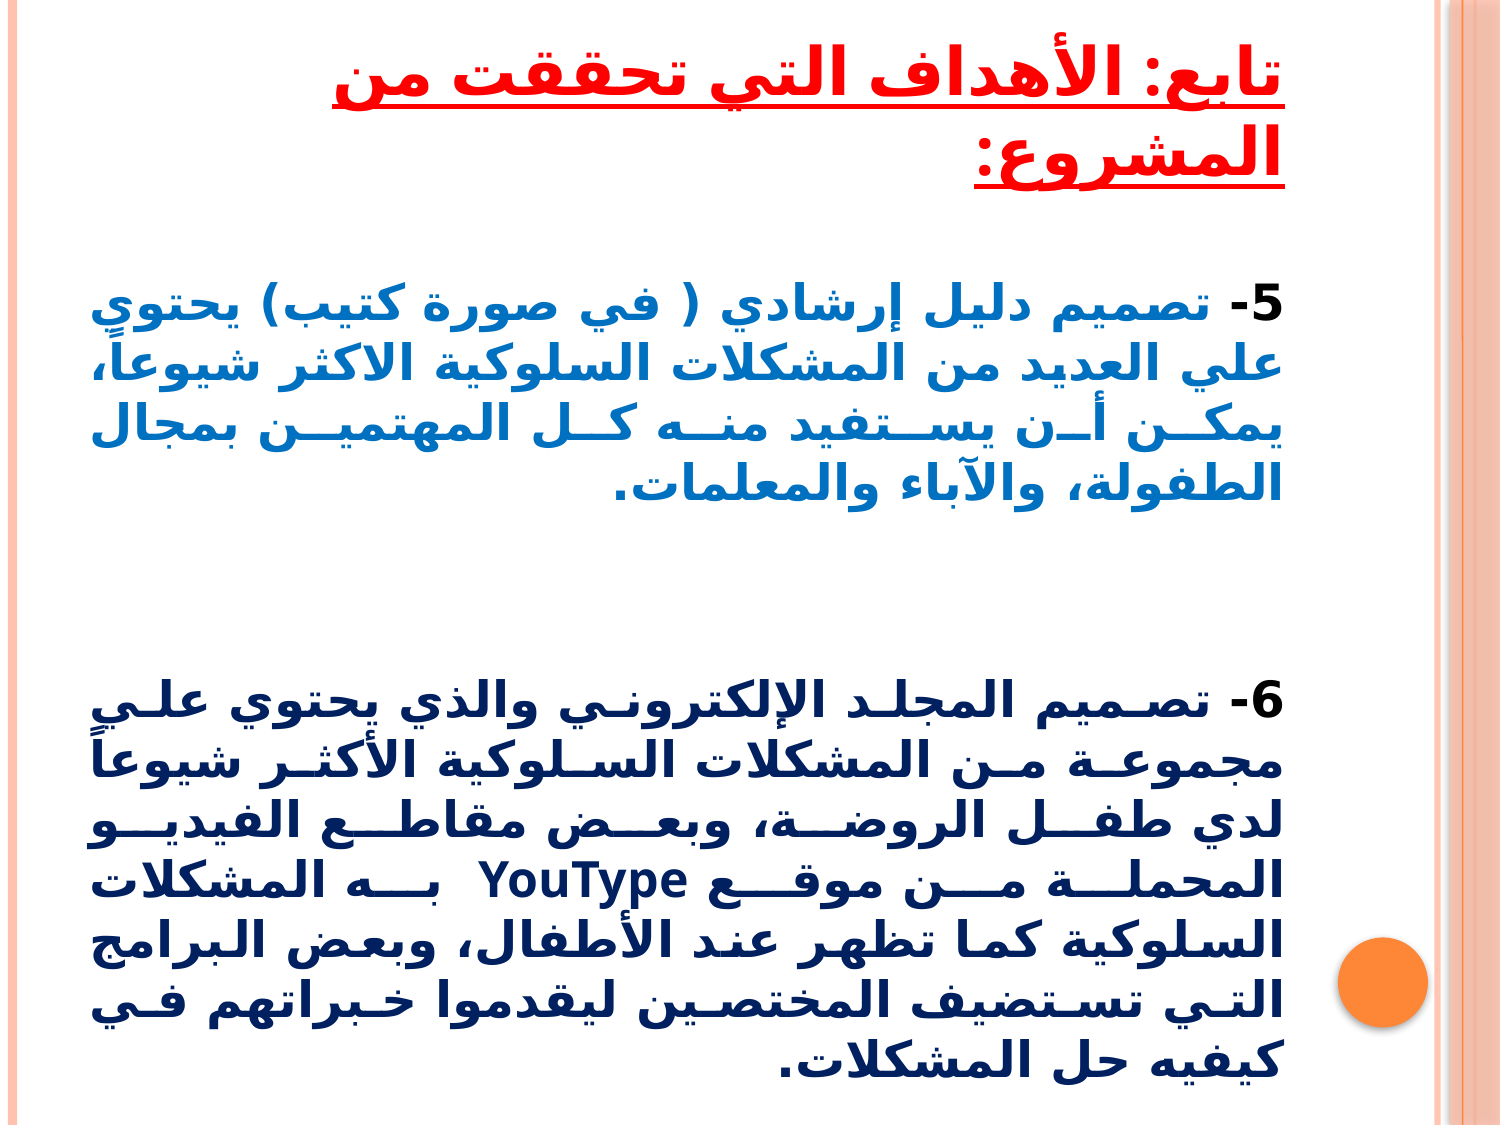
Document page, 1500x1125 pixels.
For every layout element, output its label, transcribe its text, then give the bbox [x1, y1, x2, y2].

list 5- تصميم دليل إرشادي ( في صورة كتيب) يحتوي علي العديد من المشكلات السلوكية الاكثر شيوعاً، يمكن أن يستفيد منه كل المهتمين بمجال الطفولة، والآباء والمعلمات. 6- تصميم المجلد الإلكتروني والذي يحتوي علي مجموعة من المشكلات السلوكية الأكثر شيوعاً لدي طفل الروضة، وبعض مقاطع الفيديو المحملة من موقع YouType به المشكلات السلوكية كما تظهر عند الأطفال، وبعض البرامج التي تستضيف المختصين ليقدموا خبراتهم في كيفيه حل المشكلات. [75, 262, 1300, 1062]
title تابع: الأهداف التي تحققت من المشروع: [75, 45, 1300, 197]
